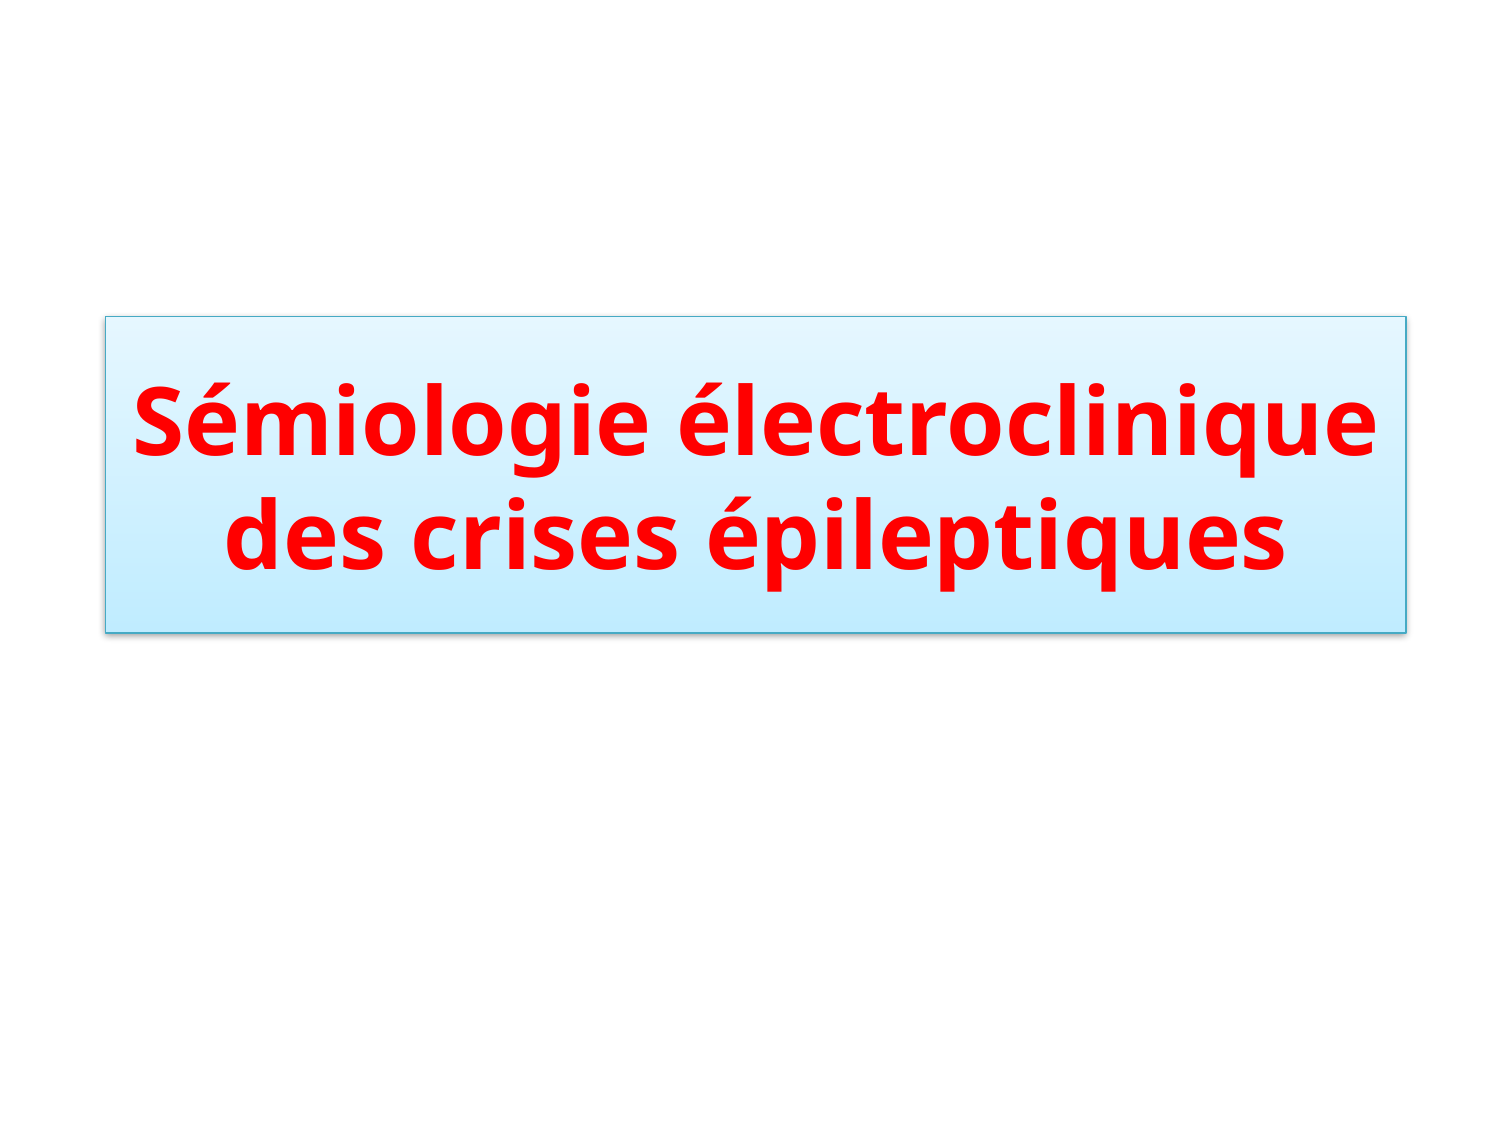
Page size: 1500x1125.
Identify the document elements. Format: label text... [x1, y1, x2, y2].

title Sémiologie électroclinique des crises épileptiques [105, 316, 1407, 634]
